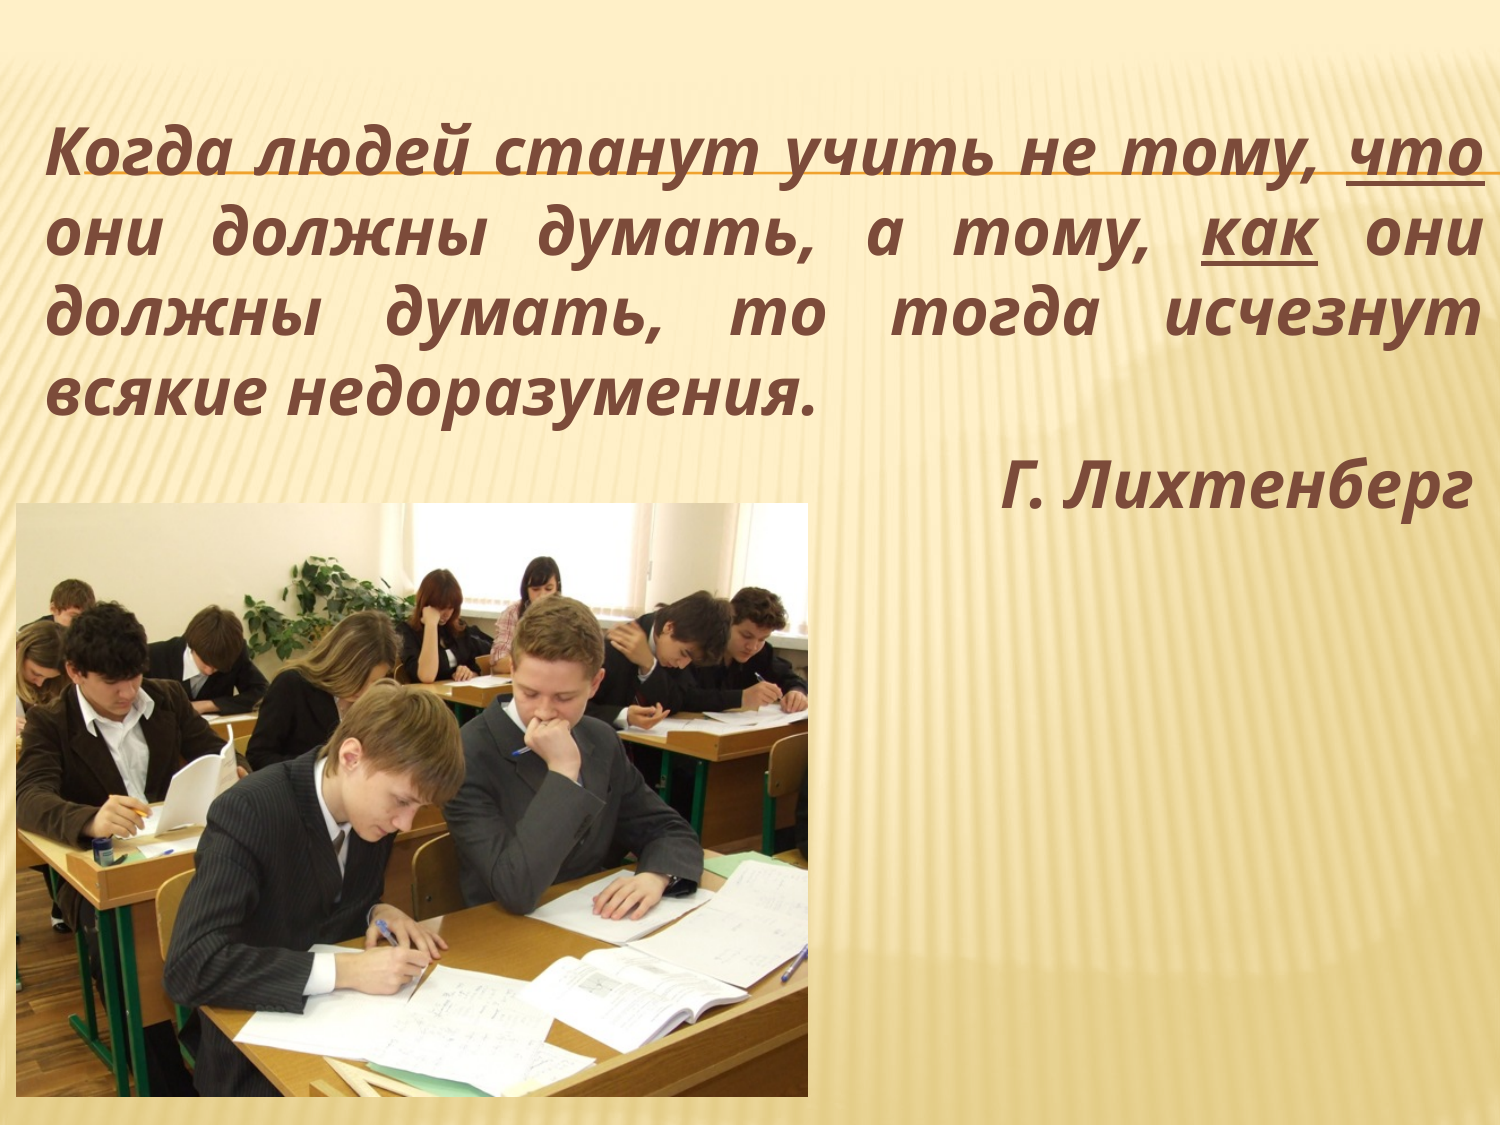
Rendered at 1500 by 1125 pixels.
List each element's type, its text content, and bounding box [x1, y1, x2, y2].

list Когда людей станут учить не тому, что они должны думать, а тому, как они должны думать, то тогда исчезнут всякие недоразумения. Г. Лихтенберг [29, 101, 1500, 1005]
picture [16, 503, 809, 1098]
